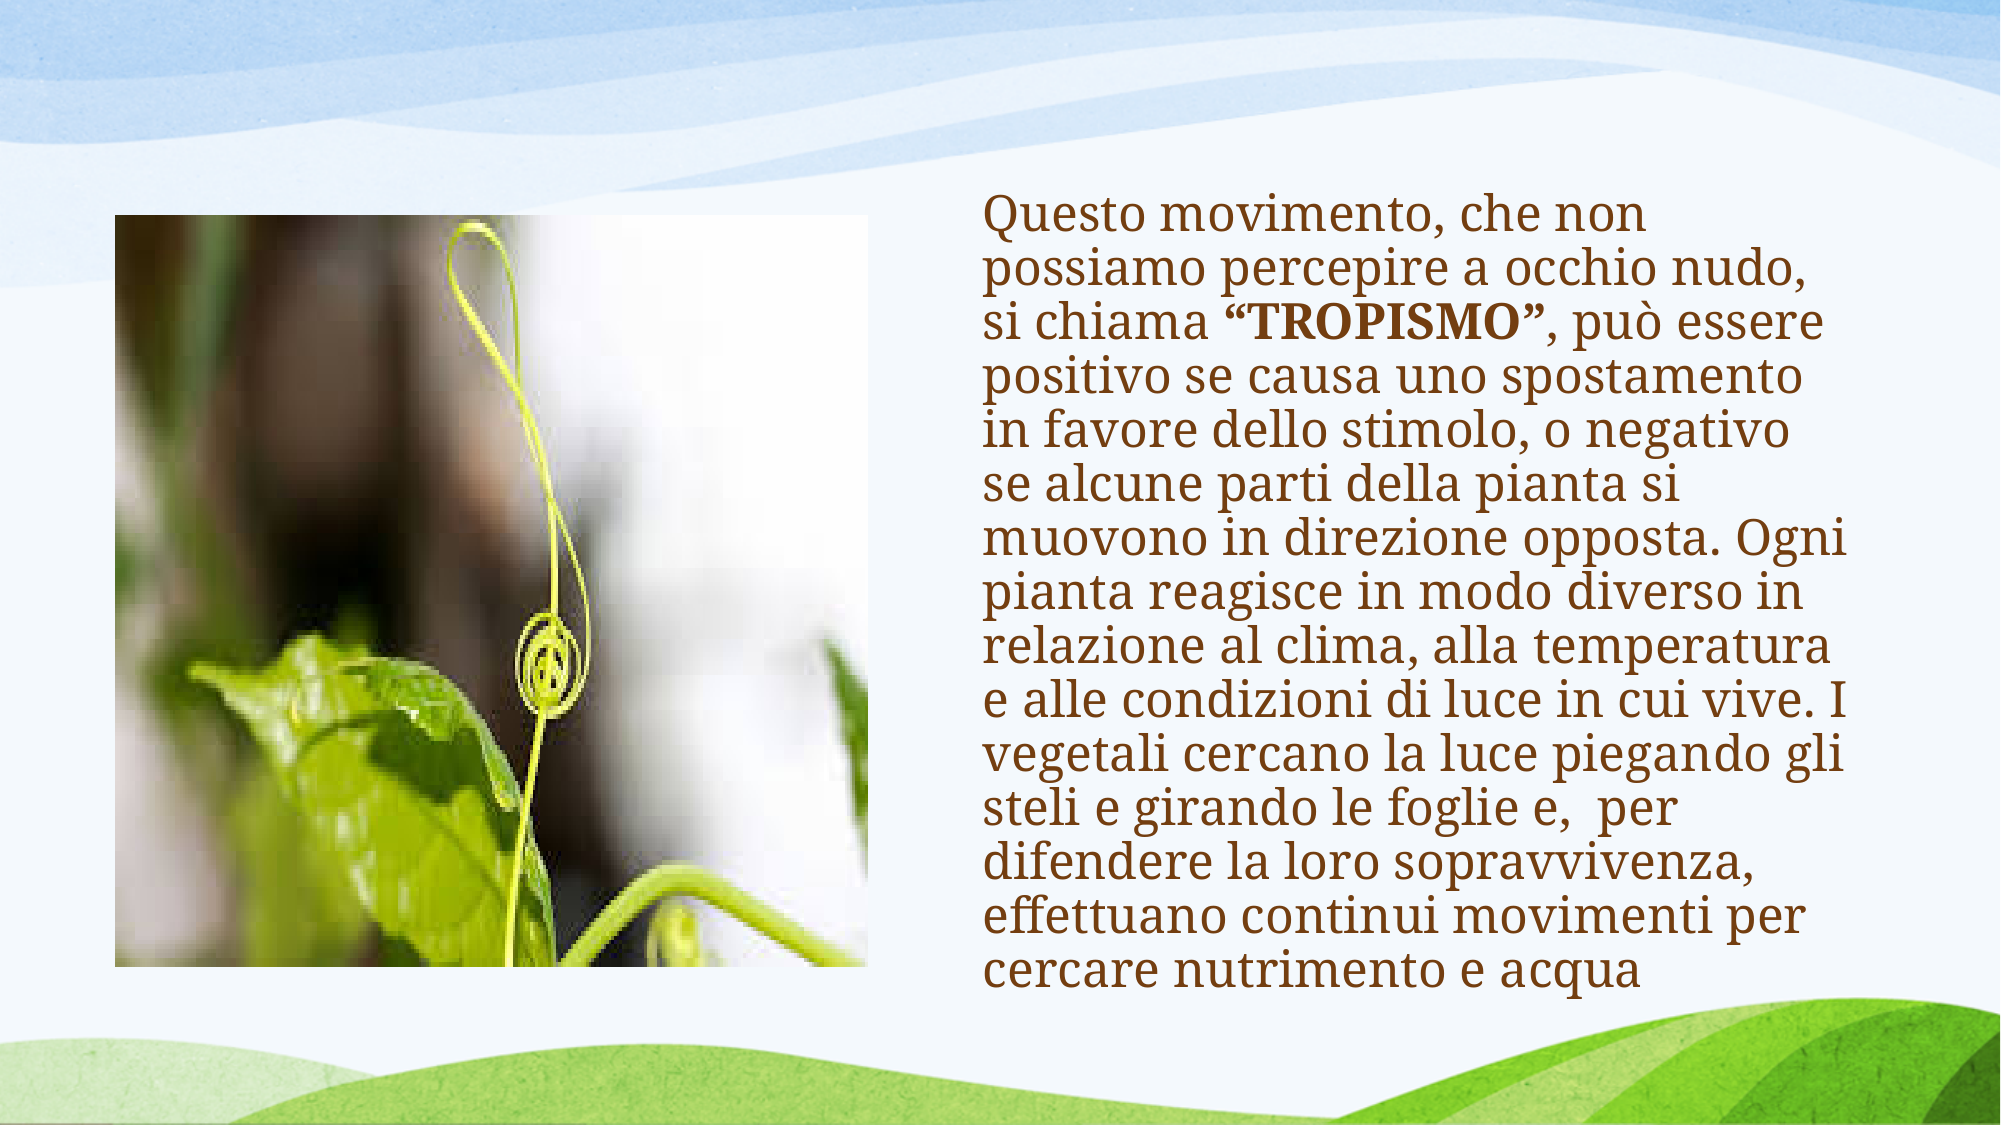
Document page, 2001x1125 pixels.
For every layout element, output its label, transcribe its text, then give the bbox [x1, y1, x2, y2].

title Questo movimento, che non possiamo percepire a occhio nudo, si chiama “TROPISMO”, può essere positivo se causa uno spostamento in favore dello stimolo, o negativo se alcune parti della pianta si muovono in direzione opposta. Ogni pianta reagisce in modo diverso in relazione al clima, alla temperatura e alle condizioni di luce in cui vive. I vegetali cercano la luce piegando gli steli e girando le foglie e, per difendere la loro sopravvivenza, effettuano continui movimenti per cercare nutrimento e acqua [967, 208, 1864, 1006]
picture [0, 0, 2001, 1125]
